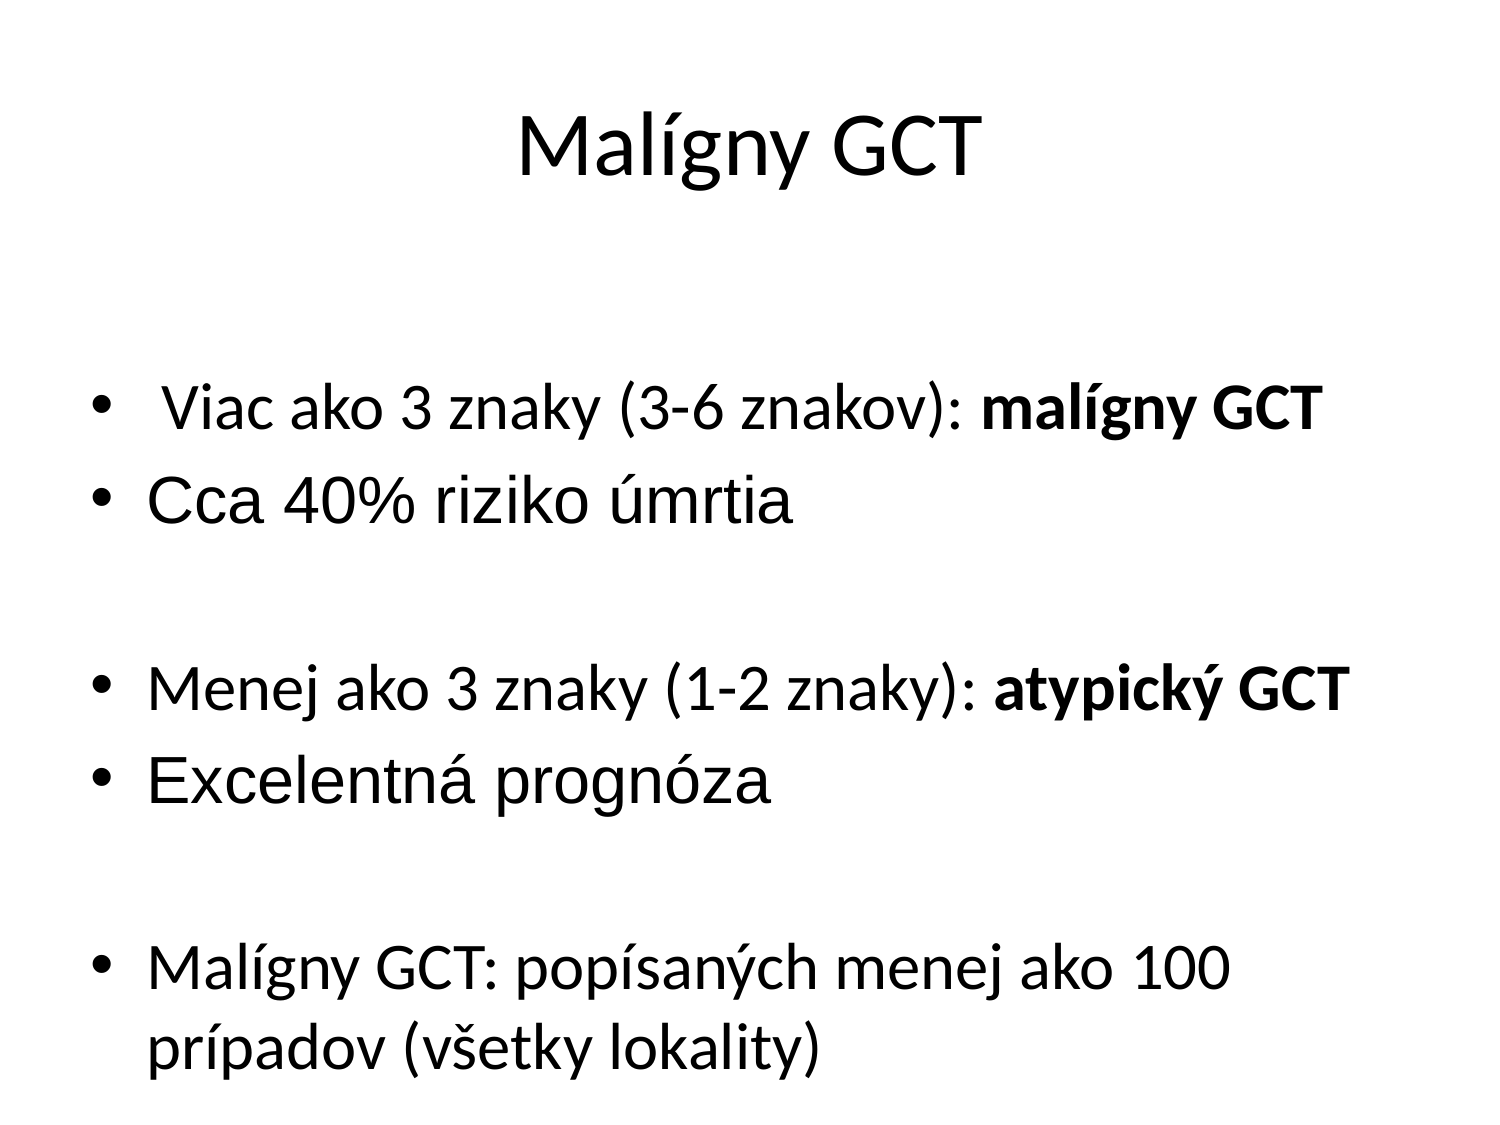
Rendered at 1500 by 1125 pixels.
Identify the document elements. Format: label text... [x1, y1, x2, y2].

list Viac ako 3 znaky (3-6 znakov): malígny GCT Cca 40% riziko úmrtia Menej ako 3 znaky (1-2 znaky): atypický GCT Excelentná prognóza Malígny GCT: popísaných menej ako 100 prípadov (všetky lokality) [74, 262, 1426, 1006]
title Malígny GCT [74, 44, 1426, 233]
